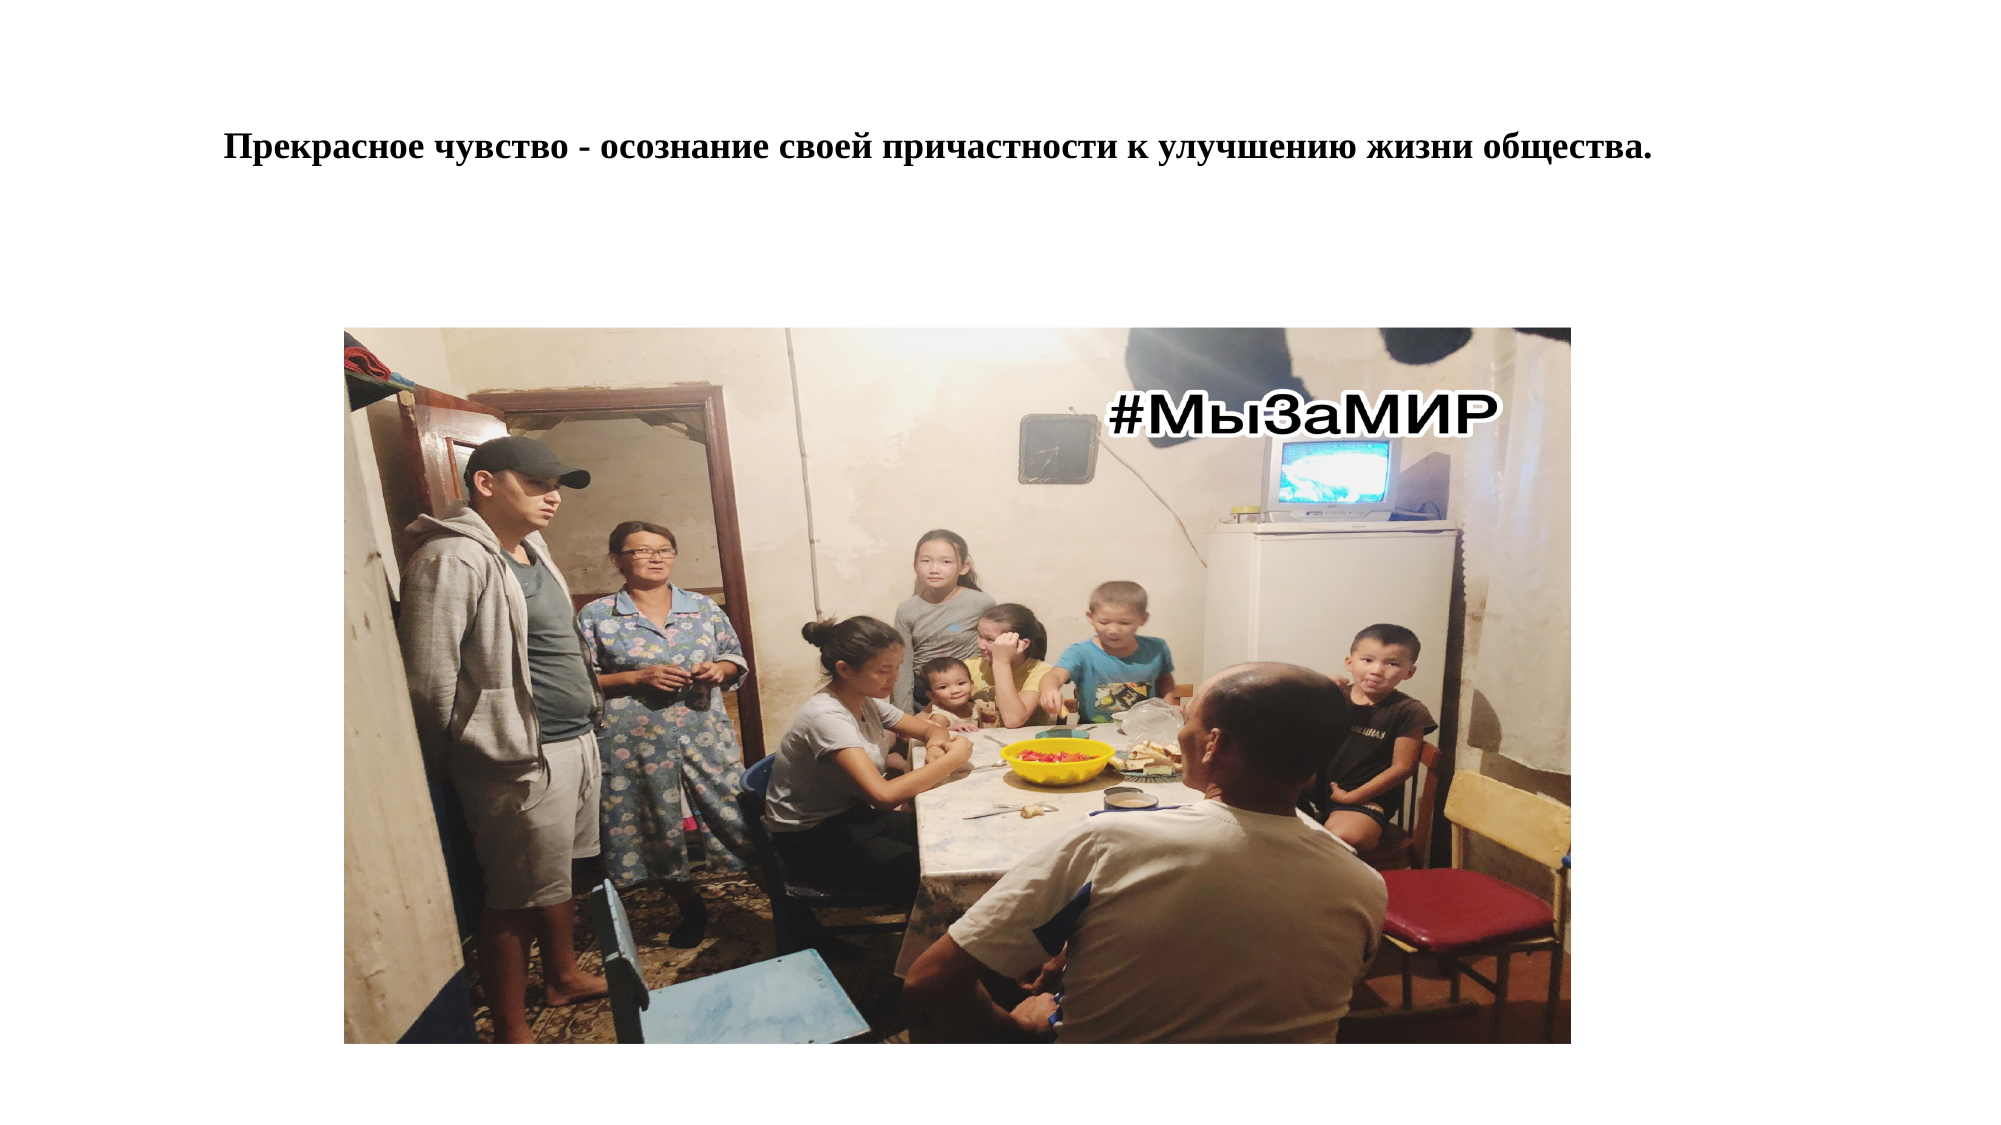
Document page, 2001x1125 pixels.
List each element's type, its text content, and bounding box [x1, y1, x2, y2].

title Прекрасное чувство - осознание своей причастности к улучшению жизни общества. [208, 37, 1934, 255]
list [344, 208, 1571, 1125]
